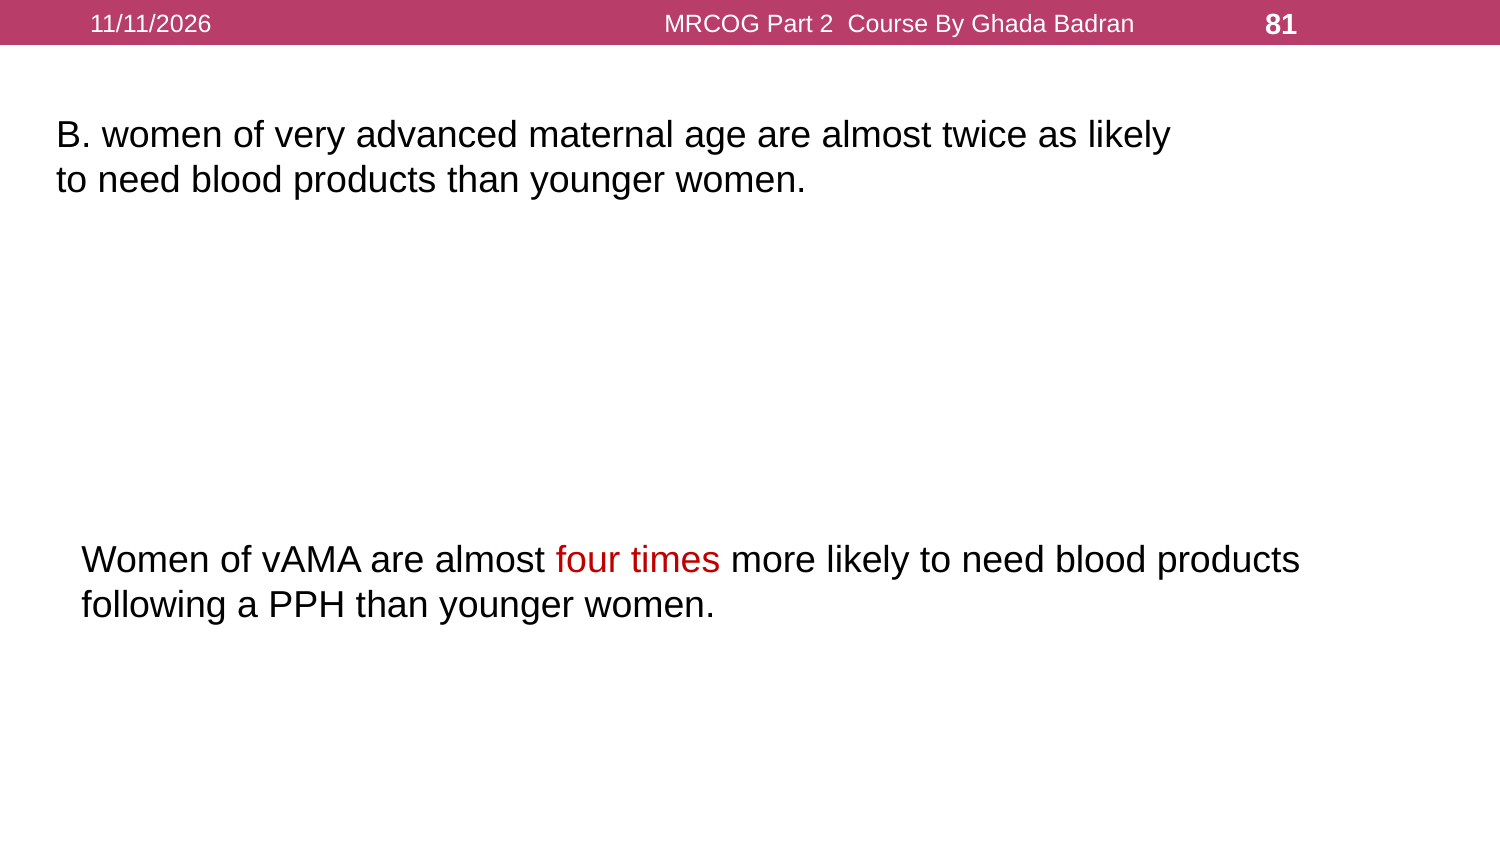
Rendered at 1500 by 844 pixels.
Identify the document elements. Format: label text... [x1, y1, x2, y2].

text_box B. women of very advanced maternal age are almost twice as likely to need blood products than younger women. [41, 102, 1199, 208]
text_box Women of vAMA are almost four times more likely to need blood products following a PPH than younger women. [66, 528, 1424, 723]
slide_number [75, 2, 550, 43]
slide_number 81 [1250, 2, 1425, 43]
footer MRCOG Part 2 Course By Ghada Badran [562, 2, 1238, 43]
